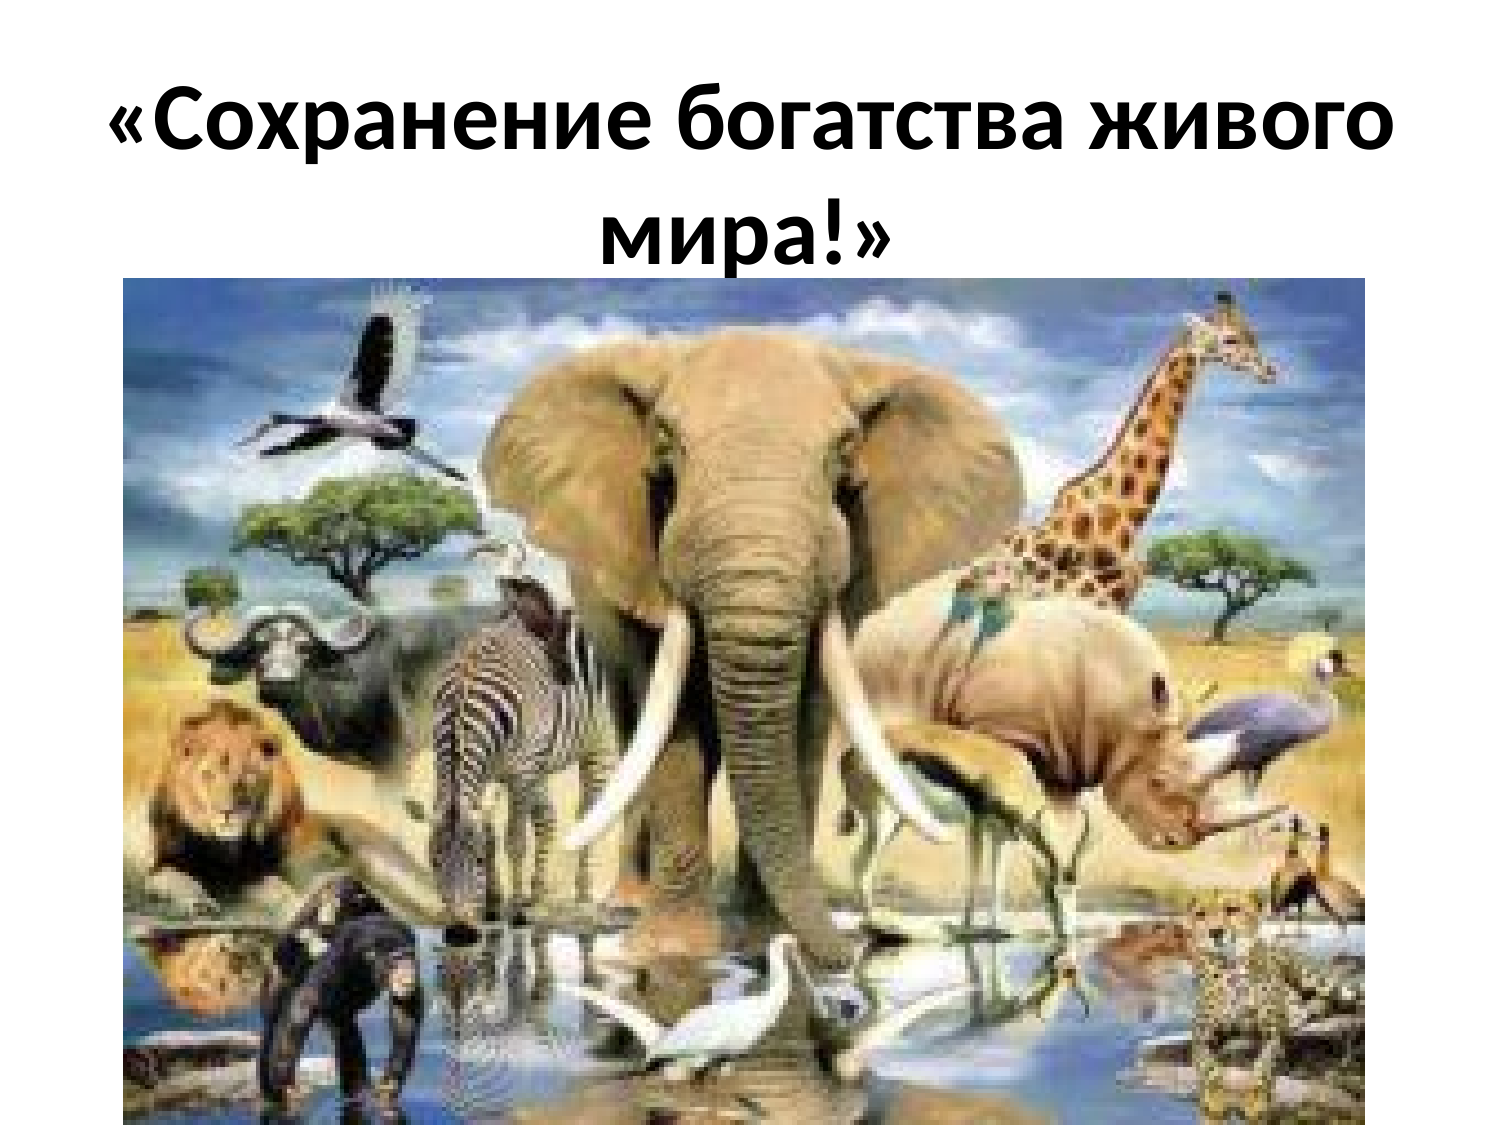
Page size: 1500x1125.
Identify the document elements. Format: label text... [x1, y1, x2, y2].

title «Сохранение богатства живого мира!» [75, 45, 1425, 504]
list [123, 278, 1365, 1125]
